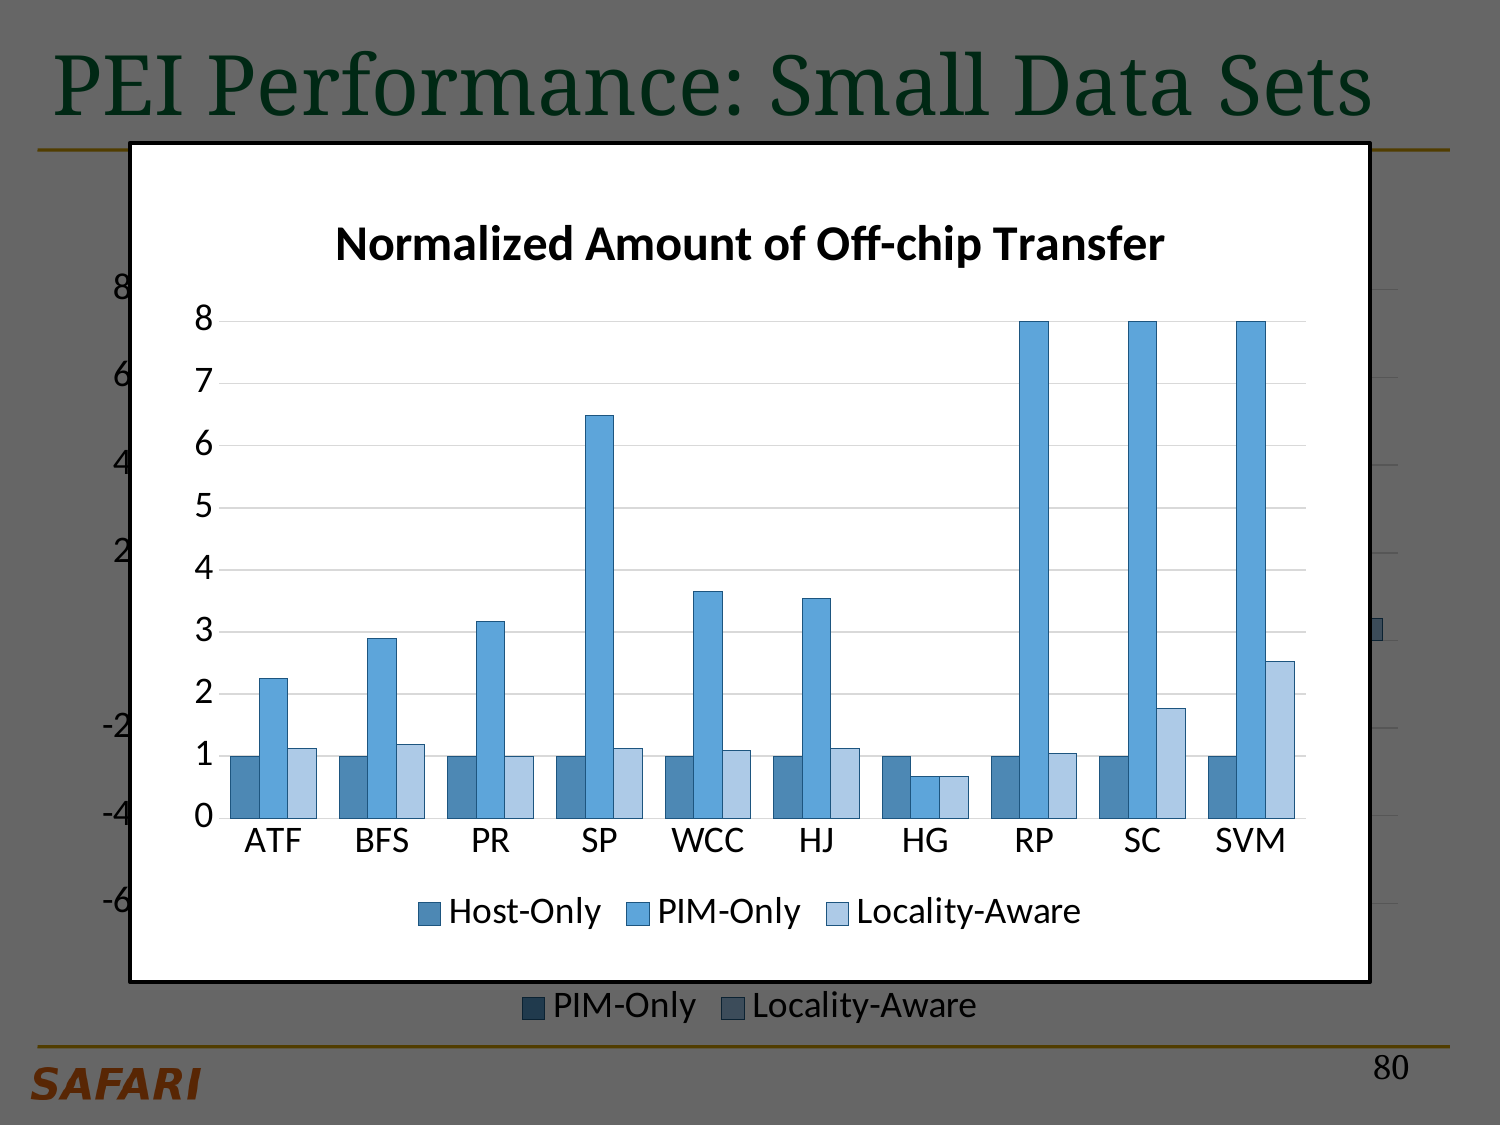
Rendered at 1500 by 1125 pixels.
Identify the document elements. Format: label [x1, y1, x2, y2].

text_box [129, 143, 1371, 253]
chart [74, 184, 1426, 1036]
text_box [0, 0, 1500, 1125]
